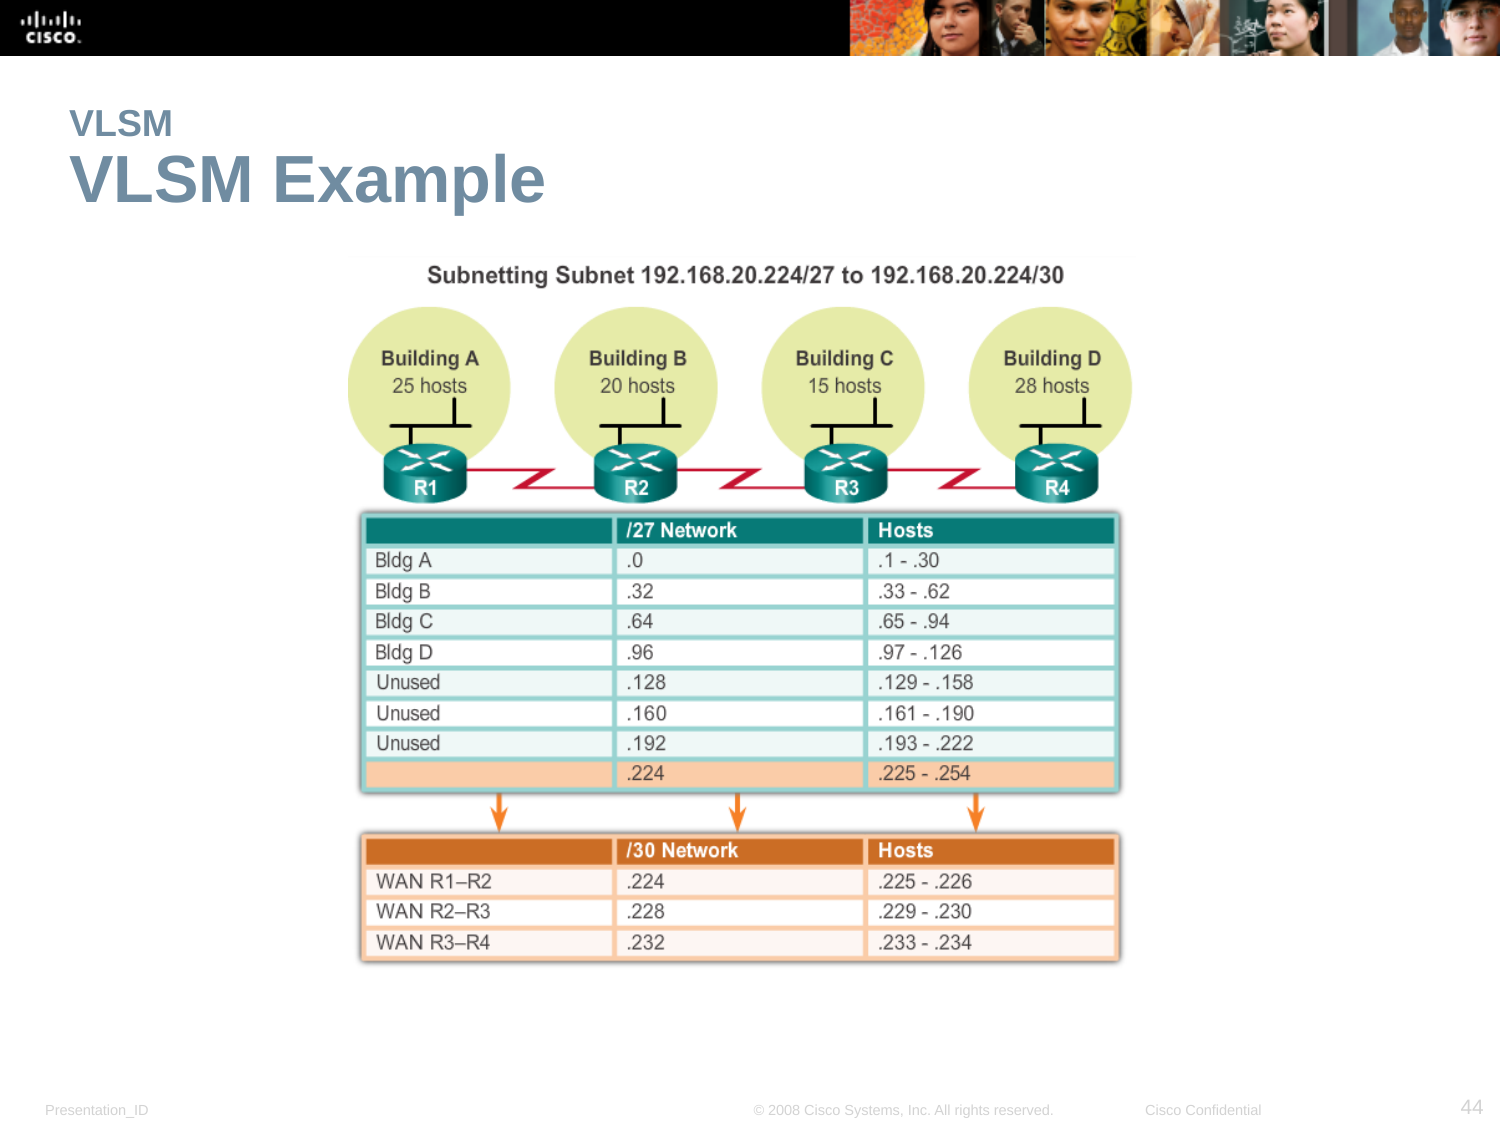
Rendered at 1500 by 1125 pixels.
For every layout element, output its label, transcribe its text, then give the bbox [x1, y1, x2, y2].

title VLSM VLSM Example [55, 80, 1444, 224]
picture [0, 0, 1500, 56]
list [90, 256, 1394, 977]
